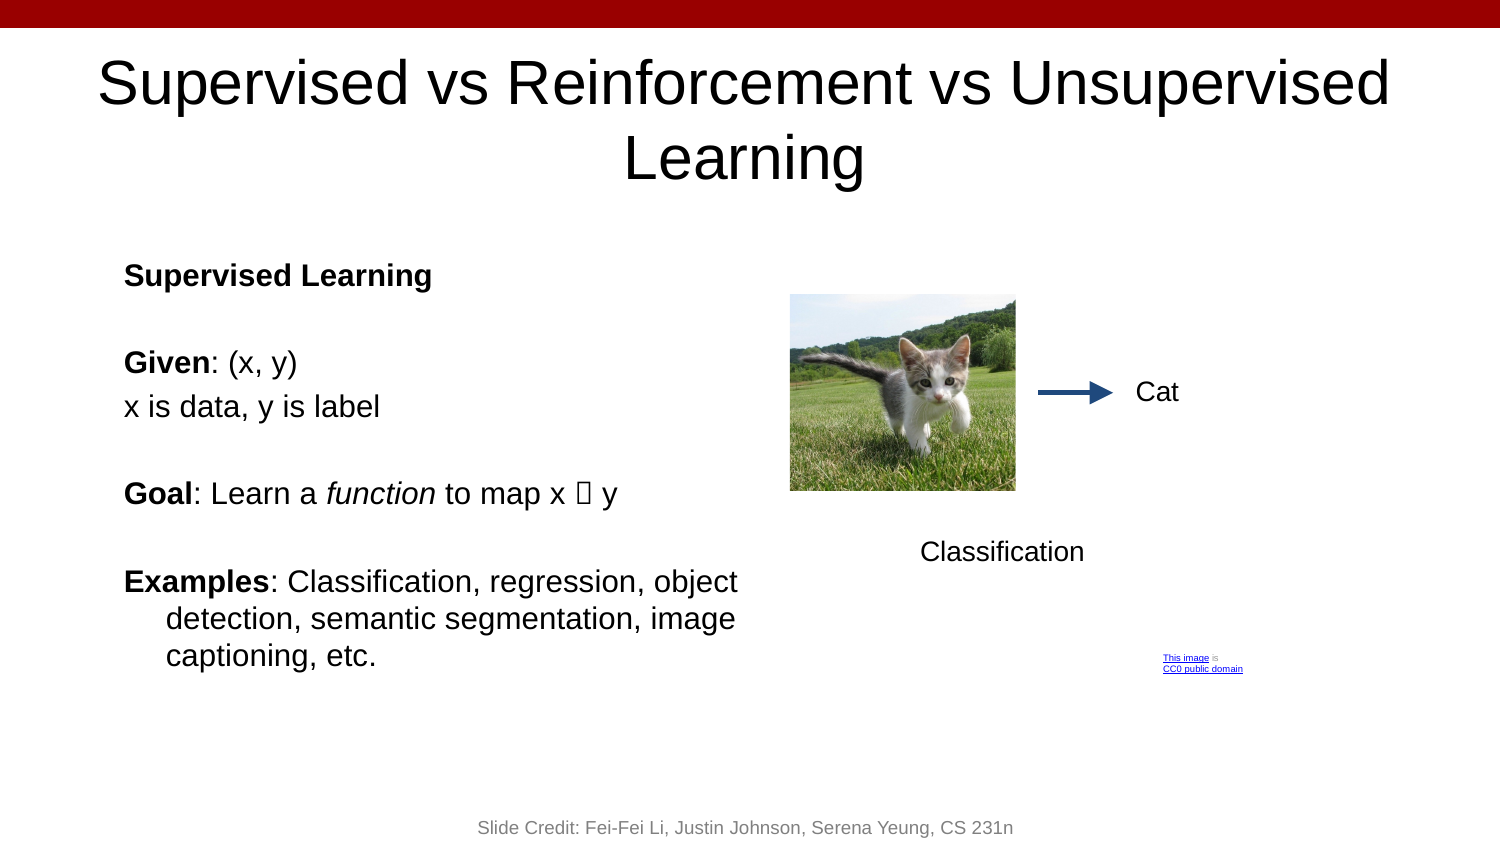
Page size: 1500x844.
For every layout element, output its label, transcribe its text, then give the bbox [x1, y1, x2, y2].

text_box Classification [908, 521, 1110, 575]
picture [789, 294, 1016, 491]
title Supervised vs Reinforcement vs Unsupervised Learning [82, 74, 1409, 160]
text_box This image is CC0 public domain [1151, 640, 1313, 673]
text_box Cat [1124, 362, 1229, 416]
text_box Slide Credit: Fei-Fei Li, Justin Johnson, Serena Yeung, CS 231n [412, 787, 1079, 844]
list Supervised Learning Given: (x, y) x is data, y is label Goal: Learn a function to map x  y Examples: Classification, regression, object detection, semantic segmentation, image captioning, etc. [112, 160, 763, 788]
